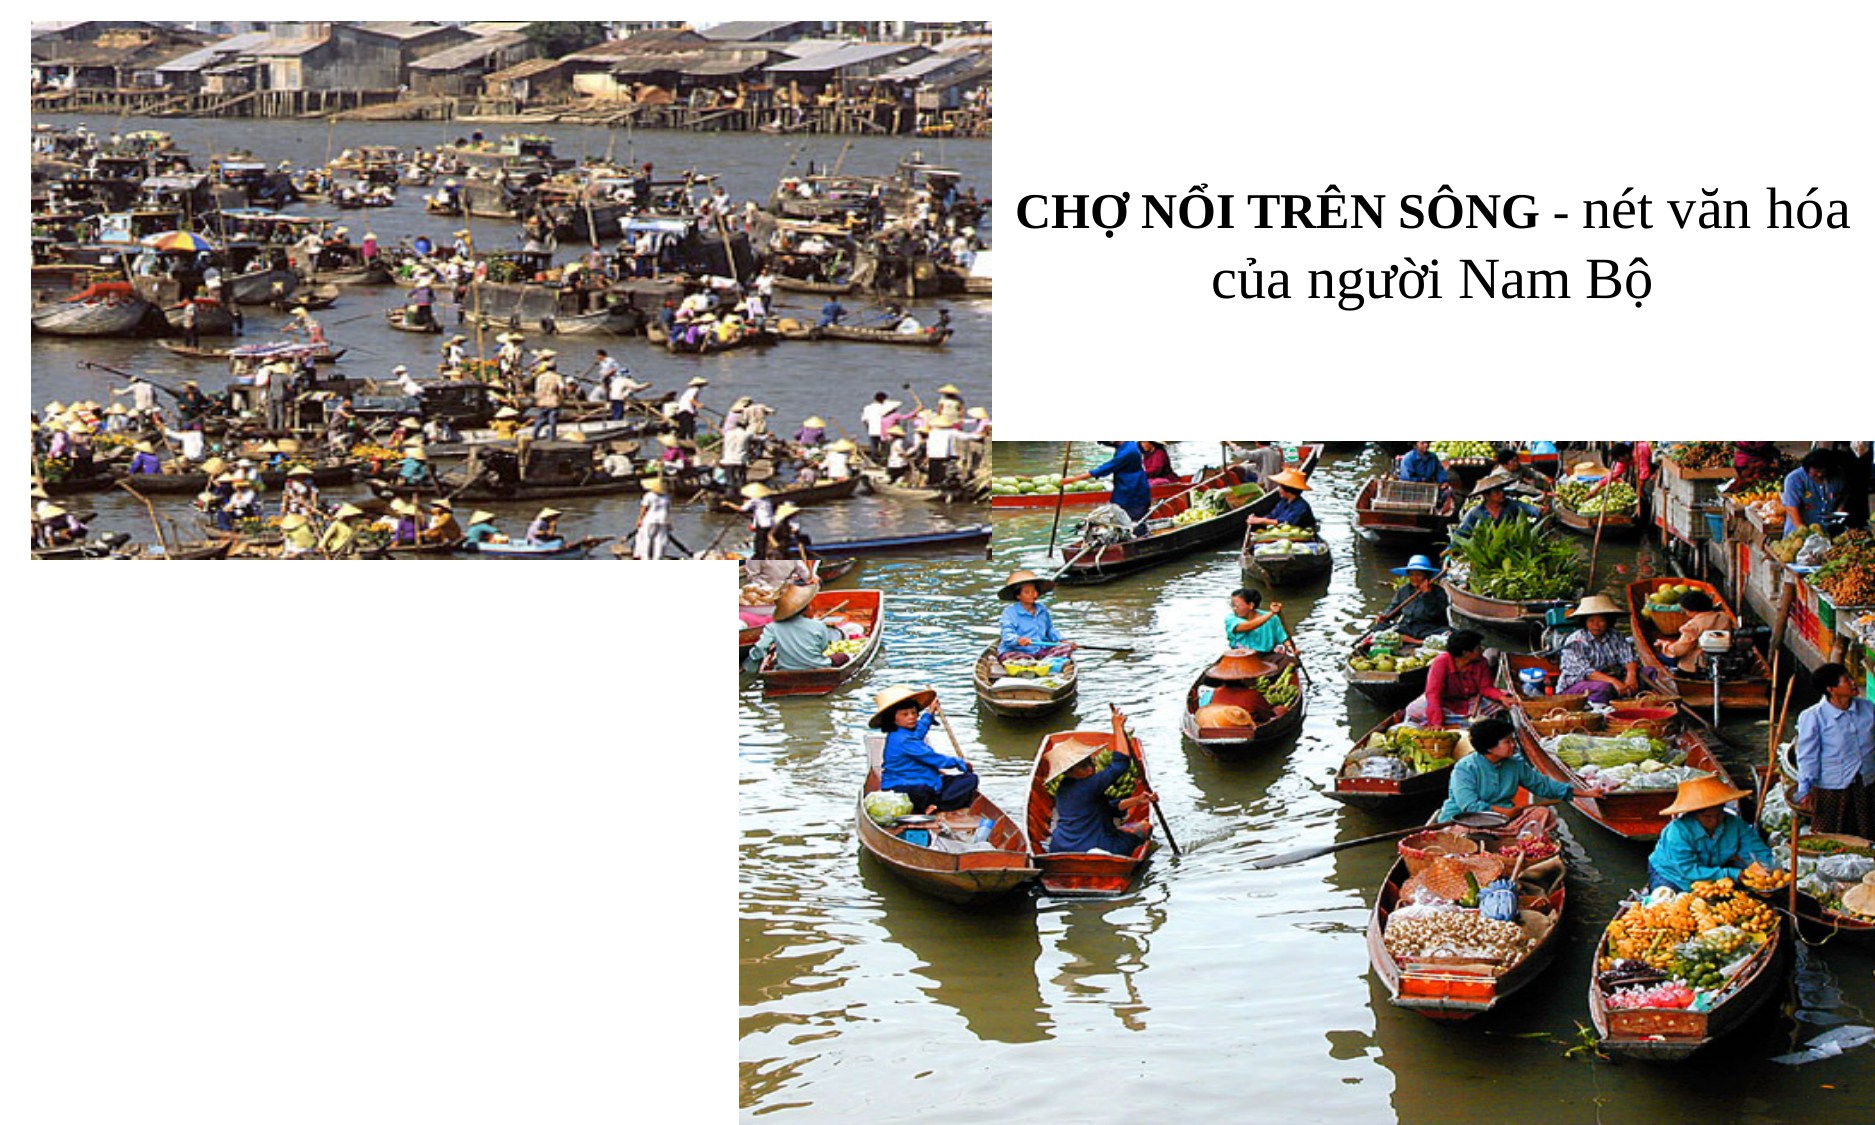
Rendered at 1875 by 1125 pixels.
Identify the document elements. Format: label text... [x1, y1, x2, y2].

text_box CHỢ NỔI TRÊN SÔNG - nét văn hóa của người Nam Bộ [996, 162, 1875, 300]
picture [30, 21, 1875, 1125]
